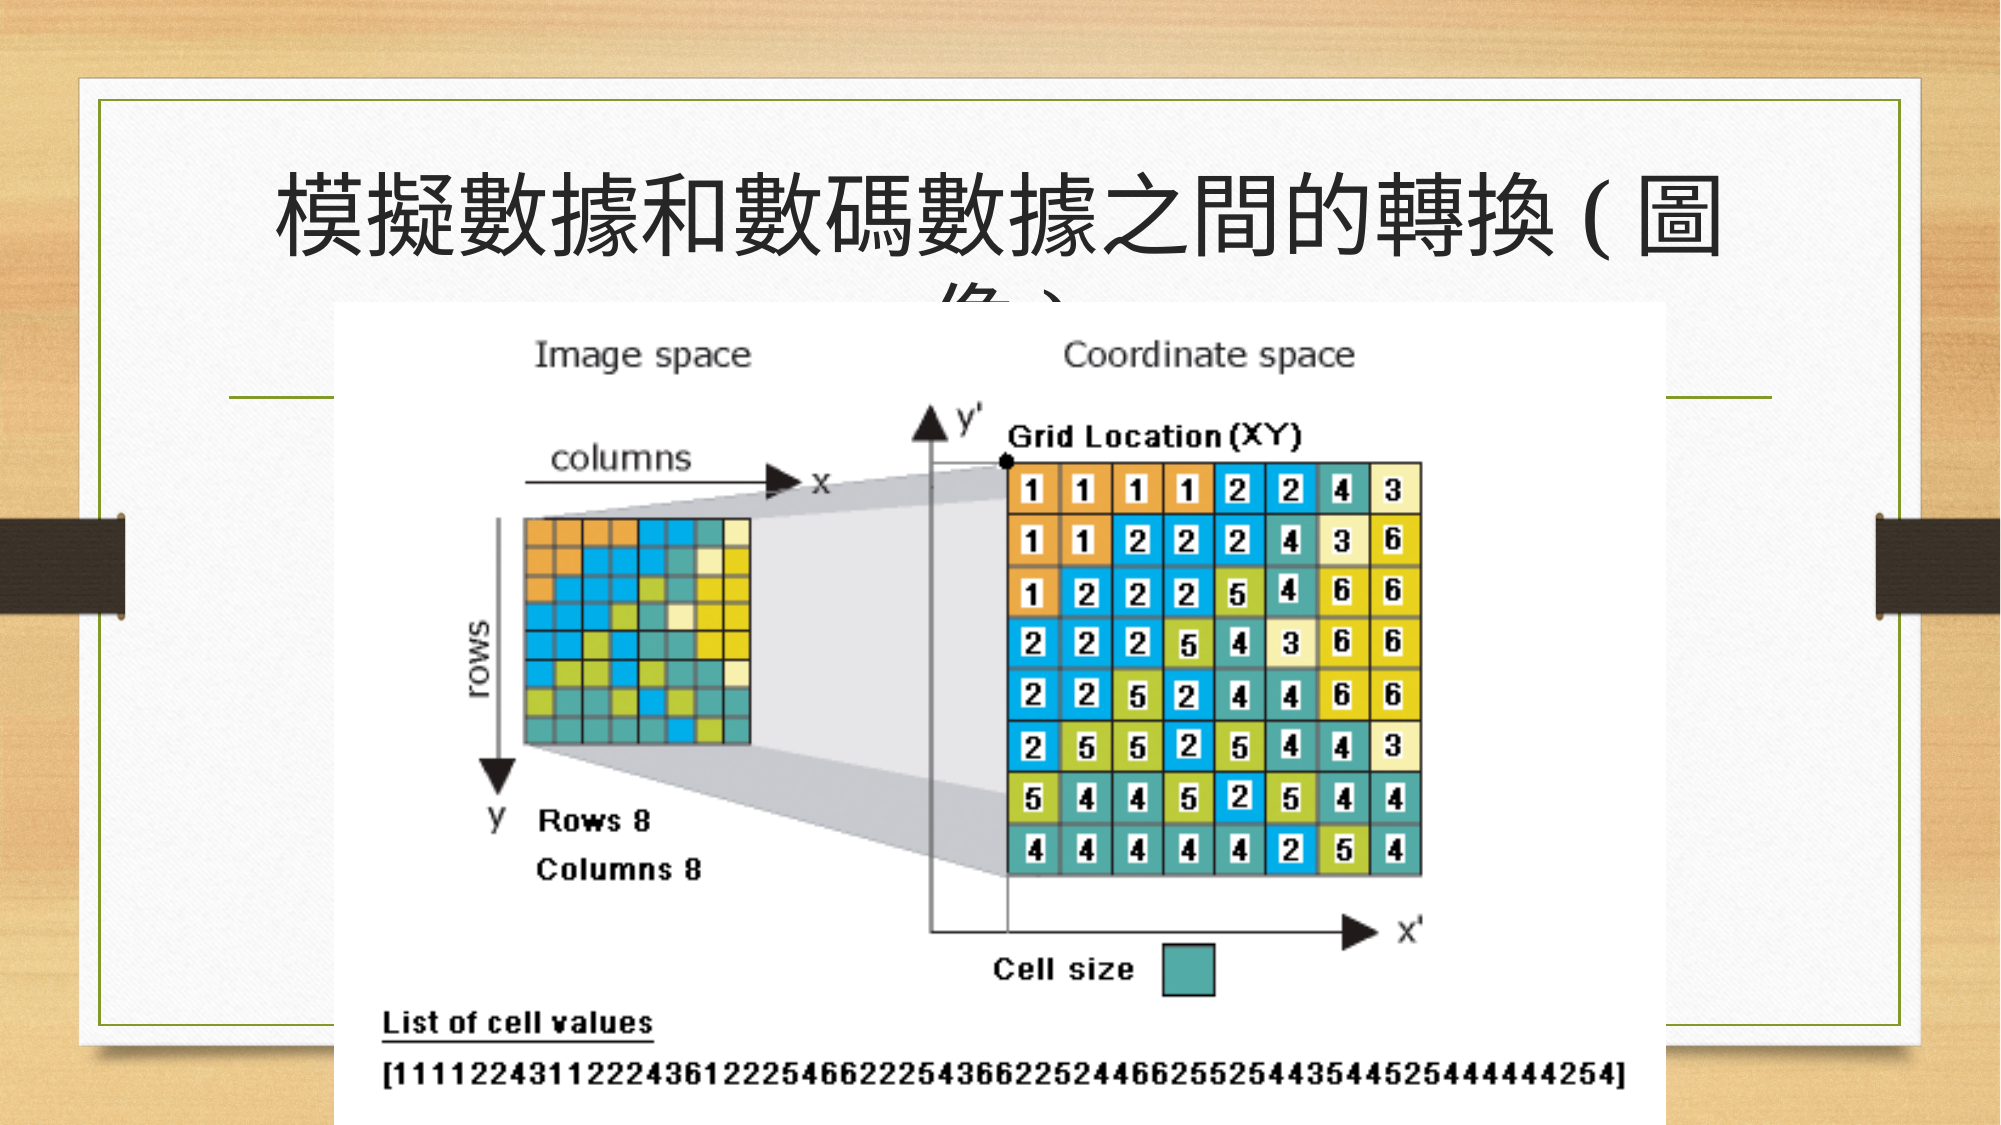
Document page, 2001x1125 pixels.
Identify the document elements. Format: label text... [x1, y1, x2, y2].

picture [0, 0, 2001, 1125]
title 模擬數據和數碼數據之間的轉換(圖像) [212, 161, 1788, 375]
